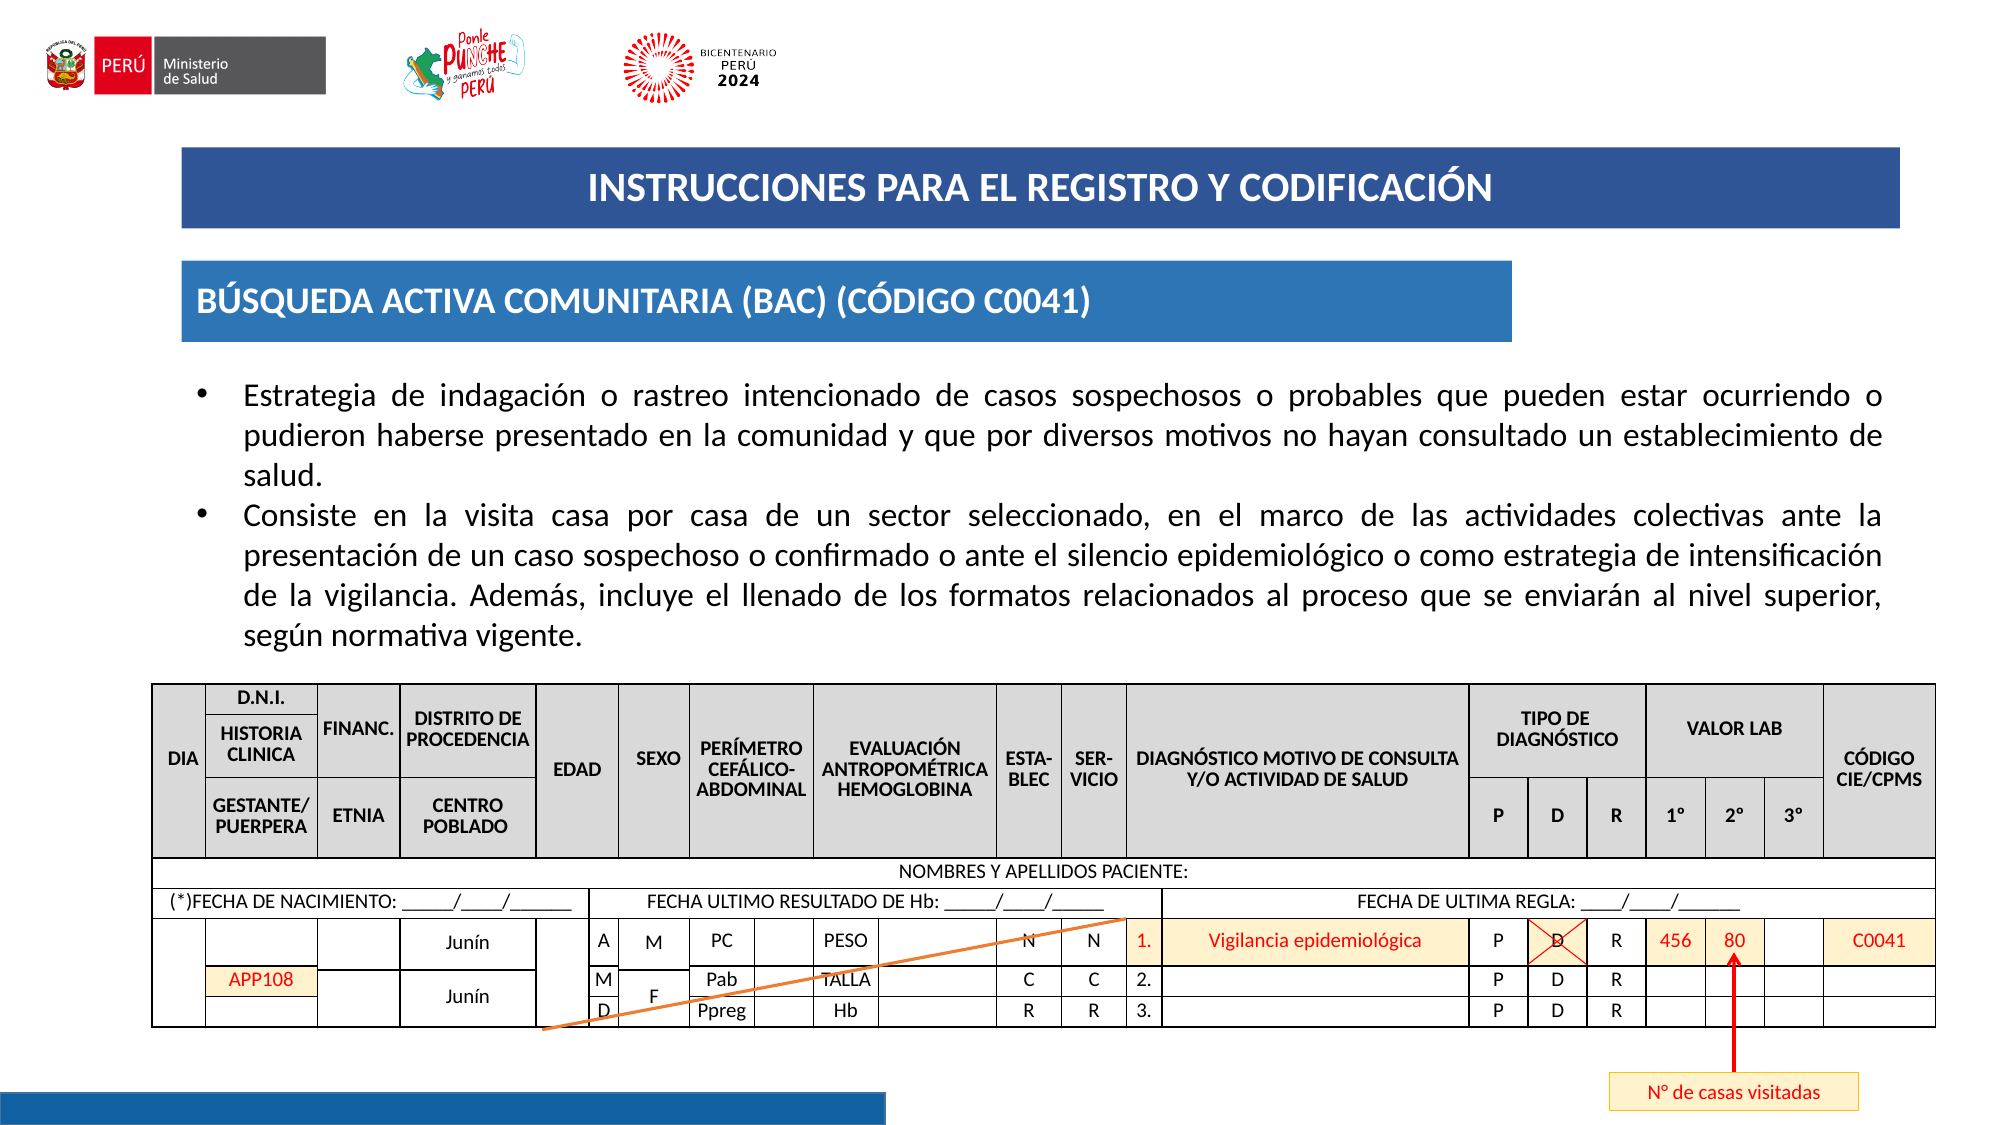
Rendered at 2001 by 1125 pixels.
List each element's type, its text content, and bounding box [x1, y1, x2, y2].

table_cell Junín [401, 919, 535, 969]
table_cell [1824, 967, 1935, 996]
text_box BÚSQUEDA ACTIVA COMUNITARIA (BAC) (CÓDIGO C0041) [181, 260, 1512, 342]
table_cell R [1588, 967, 1645, 996]
table_cell FECHA DE ULTIMA REGLA: ____/____/______ [1163, 889, 1935, 918]
table_cell D [1529, 778, 1586, 857]
table_cell R [1588, 919, 1645, 965]
picture [389, 14, 543, 116]
table_cell [1706, 997, 1732, 1026]
table_header VALOR LAB [1647, 685, 1823, 777]
table_header SEXO [619, 685, 689, 857]
text_box INSTRUCCIONES PARA EL REGISTRO Y CODIFICACIÓN [181, 147, 1900, 229]
picture [35, 34, 328, 96]
table_cell [1647, 967, 1705, 996]
table_cell P [1470, 778, 1527, 857]
table_cell [1736, 997, 1764, 1026]
table_cell 3. [1127, 997, 1161, 1026]
table_cell [1765, 919, 1823, 965]
table_cell ETNIA [318, 778, 399, 857]
table_cell GESTANTE/PUERPERA [206, 778, 317, 857]
table_header TIPO DE DIAGNÓSTICO [1470, 685, 1645, 777]
table_cell [1736, 967, 1764, 996]
table_header DIAGNÓSTICO MOTIVO DE CONSULTA Y/O ACTIVIDAD DE SALUD [1127, 685, 1468, 857]
table_cell FECHA ULTIMO RESULTADO DE Hb: _____/____/_____ [590, 889, 1161, 918]
table_cell NOMBRES Y APELLIDOS PACIENTE: [153, 859, 1935, 888]
table_cell [1163, 997, 1468, 1026]
table_header DIA [153, 685, 205, 857]
table_header ESTA-BLEC [997, 685, 1061, 857]
table_cell [206, 997, 317, 1026]
table_header DISTRITO DE PROCEDENCIA [401, 685, 535, 777]
table_cell P [1470, 997, 1527, 1026]
table_cell 80 [1706, 919, 1764, 965]
text_box Estrategia de indagación o rastreo intencionado de casos sospechosos o probables que pueden estar ocurriendo o pudieron haberse presentado en la comunidad y que por diversos motivos no hayan consultado un establecimiento de salud. Consiste en la visita casa por casa de un sector seleccionado, en el marco de las actividades colectivas ante la presentación de un caso sospechoso o confirmado o ante el silencio epidemiológico o como estrategia de intensificación de la vigilancia. Además, incluye el llenado de los formatos relacionados al proceso que se enviarán al nivel superior, según normativa vigente. [181, 365, 1900, 661]
table_cell [1824, 997, 1935, 1026]
table_cell P [1470, 919, 1527, 965]
table_cell [1163, 967, 1468, 996]
table_cell CENTRO POBLADO [401, 778, 535, 857]
table_cell D [1529, 997, 1586, 1026]
table_cell 3º [1765, 778, 1823, 857]
table_cell 2º [1706, 778, 1764, 857]
table_cell [318, 919, 399, 969]
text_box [1527, 918, 1587, 965]
table_header EDAD [537, 685, 618, 857]
table_cell [1765, 967, 1823, 996]
table_header EVALUACIÓN ANTROPOMÉTRICA HEMOGLOBINA [814, 685, 996, 857]
table_cell D [1529, 967, 1586, 996]
picture [604, 14, 793, 116]
table_cell (*)FECHA DE NACIMIENTO: _____/____/______ [153, 889, 588, 918]
table_cell Junín [401, 971, 535, 1026]
table_cell APP108 [206, 967, 317, 996]
table_cell [537, 919, 542, 1026]
table_header D.N.I. [206, 685, 317, 714]
table_header PERÍMETRO CEFÁLICO-ABDOMINAL [690, 685, 813, 857]
table_cell [1706, 967, 1732, 996]
table_header SER- VICIO [1062, 685, 1126, 857]
table_cell [206, 919, 317, 965]
table_cell [1765, 997, 1823, 1026]
table_cell HISTORIA CLINICA [206, 715, 317, 777]
text_box N° de casas visitadas [1609, 1072, 1859, 1111]
text_box [0, 1092, 886, 1125]
table_cell 2. [1127, 967, 1161, 996]
table_cell C0041 [1824, 919, 1935, 965]
table_cell [318, 971, 399, 1026]
table_header CÓDIGO CIE/CPMS [1824, 685, 1935, 857]
table_cell 1º [1647, 778, 1705, 857]
table_cell R [1588, 778, 1645, 857]
table_cell Vigilancia epidemiológica [1163, 919, 1468, 965]
table_header FINANC. [318, 685, 399, 777]
table_cell [1647, 997, 1705, 1026]
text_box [542, 918, 1127, 1030]
table_cell 1. [1127, 919, 1161, 965]
table_cell 456 [1647, 919, 1705, 965]
table_cell [153, 919, 205, 1026]
table_cell R [1588, 997, 1645, 1026]
table_cell P [1470, 967, 1527, 996]
